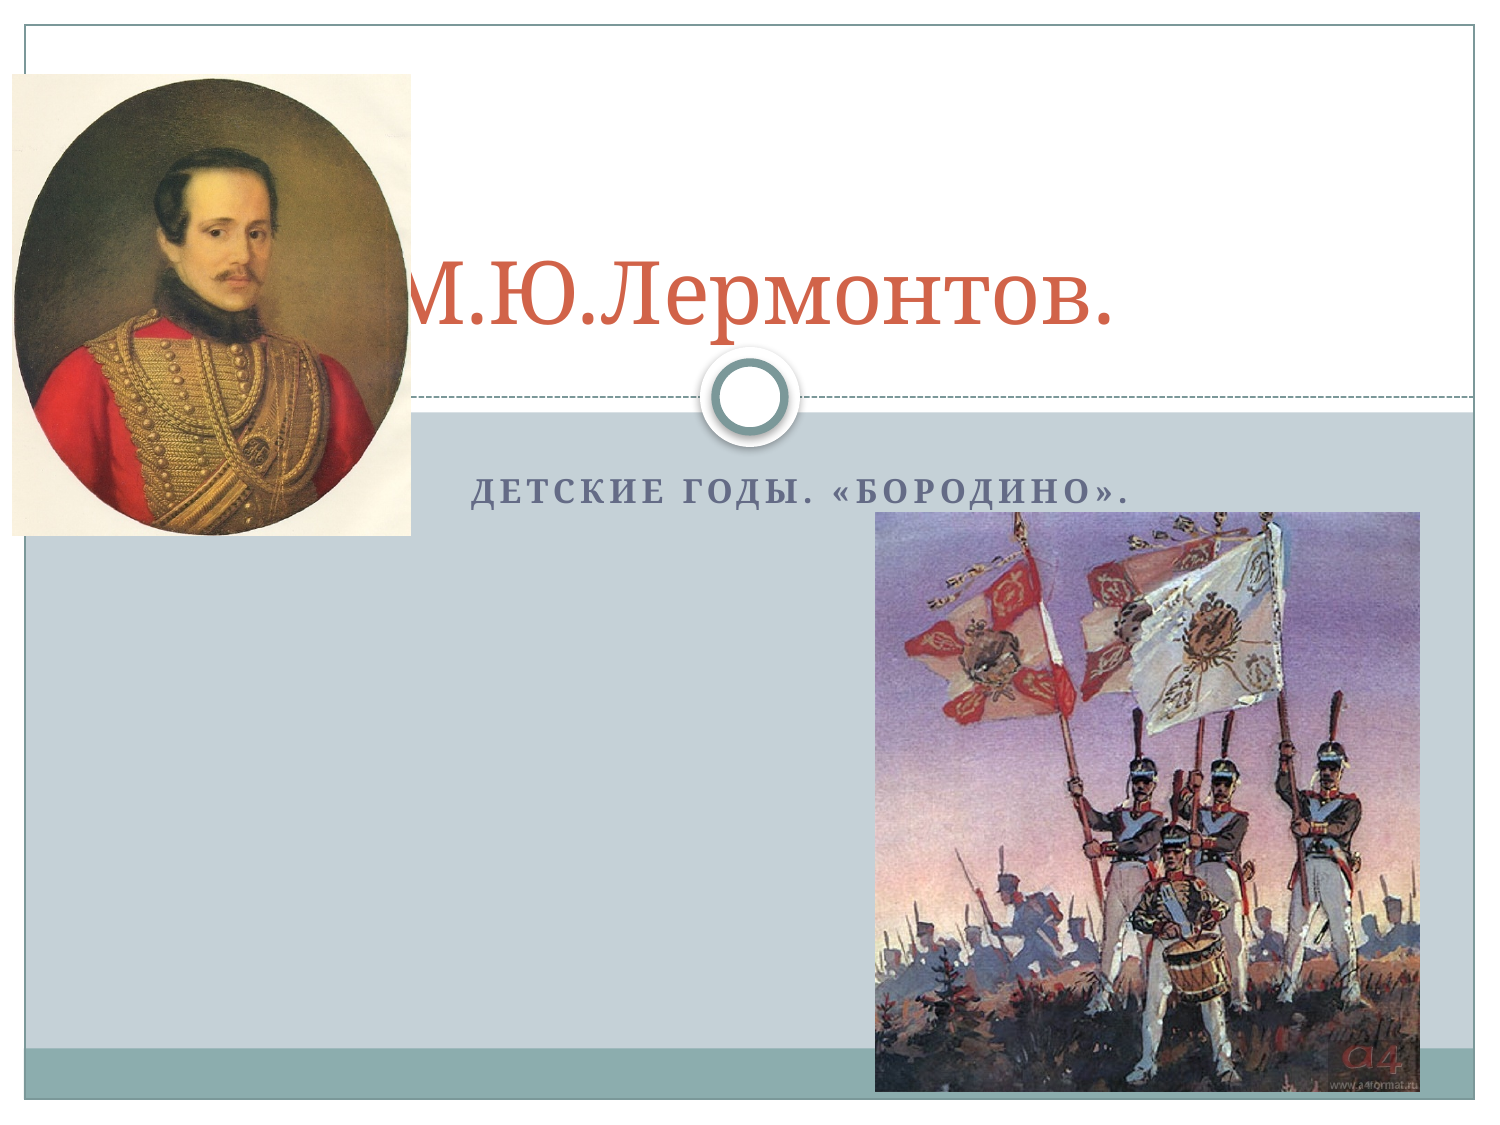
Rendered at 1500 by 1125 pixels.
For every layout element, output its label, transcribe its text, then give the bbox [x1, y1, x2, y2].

subtitle Детские годы. «Бородино». [324, 462, 1275, 750]
picture [874, 512, 1420, 1092]
title М.Ю.Лермонтов. [112, 62, 1388, 350]
picture [12, 74, 411, 536]
